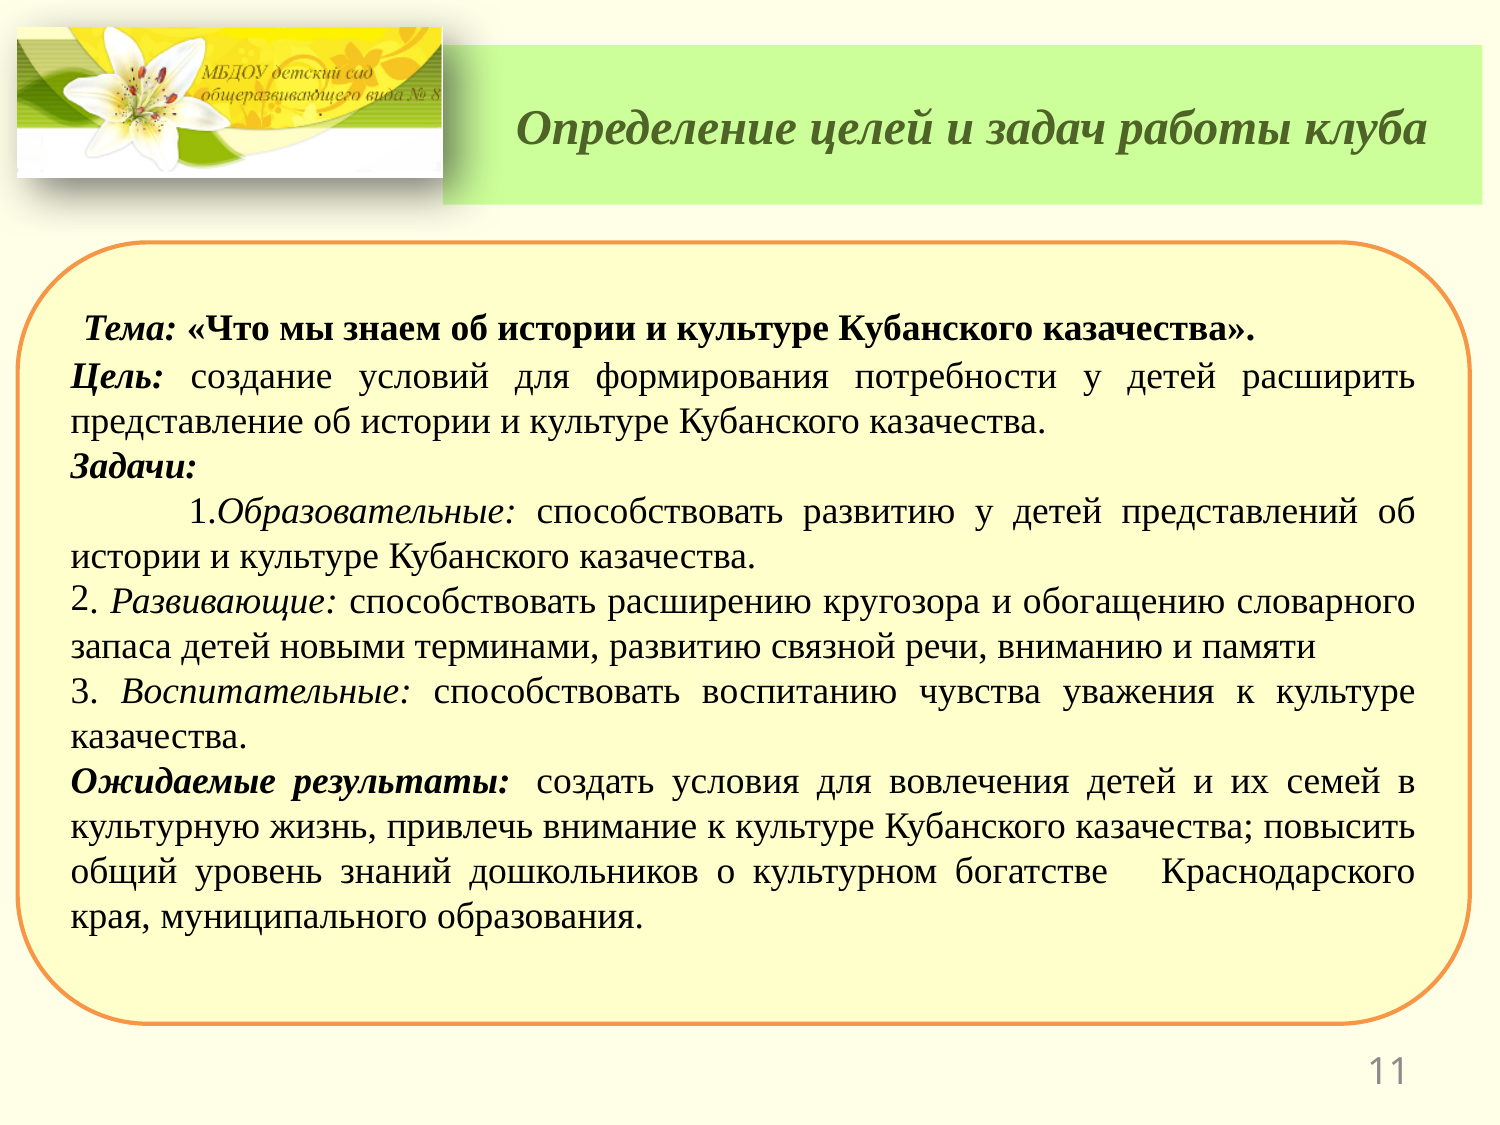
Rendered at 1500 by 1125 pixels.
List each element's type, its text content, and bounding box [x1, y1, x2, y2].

list Задачи [1409, 993, 1425, 1005]
text_box Тема: «Что мы знаем об истории и культуре Кубанского казачества». Цель: создание условий для формирования потребности у детей расширить представление об истории и культуре Кубанского казачества. Задачи: 1.Образовательные: способствовать развитию у детей представлений об истории и культуре Кубанского казачества. . Развивающие: способствовать расширению кругозора и обогащению словарного запаса детей новыми терминами, развитию связной речи, вниманию и памяти 3. Воспитательные: способствовать воспитанию чувства уважения к культуре казачества. Ожидаемые результаты: создать условия для вовлечения детей и их семей в культурную жизнь, привлечь внимание к культуре Кубанского казачества; повысить общий уровень знаний дошкольников о культурном богатстве Краснодарского края, муниципального образования. [17, 242, 1470, 1024]
picture [17, 27, 444, 178]
list Задачи [1410, 262, 1425, 273]
slide_number 11 [1074, 1042, 1425, 1103]
title Определение целей и задач работы клуба [478, 45, 1483, 205]
